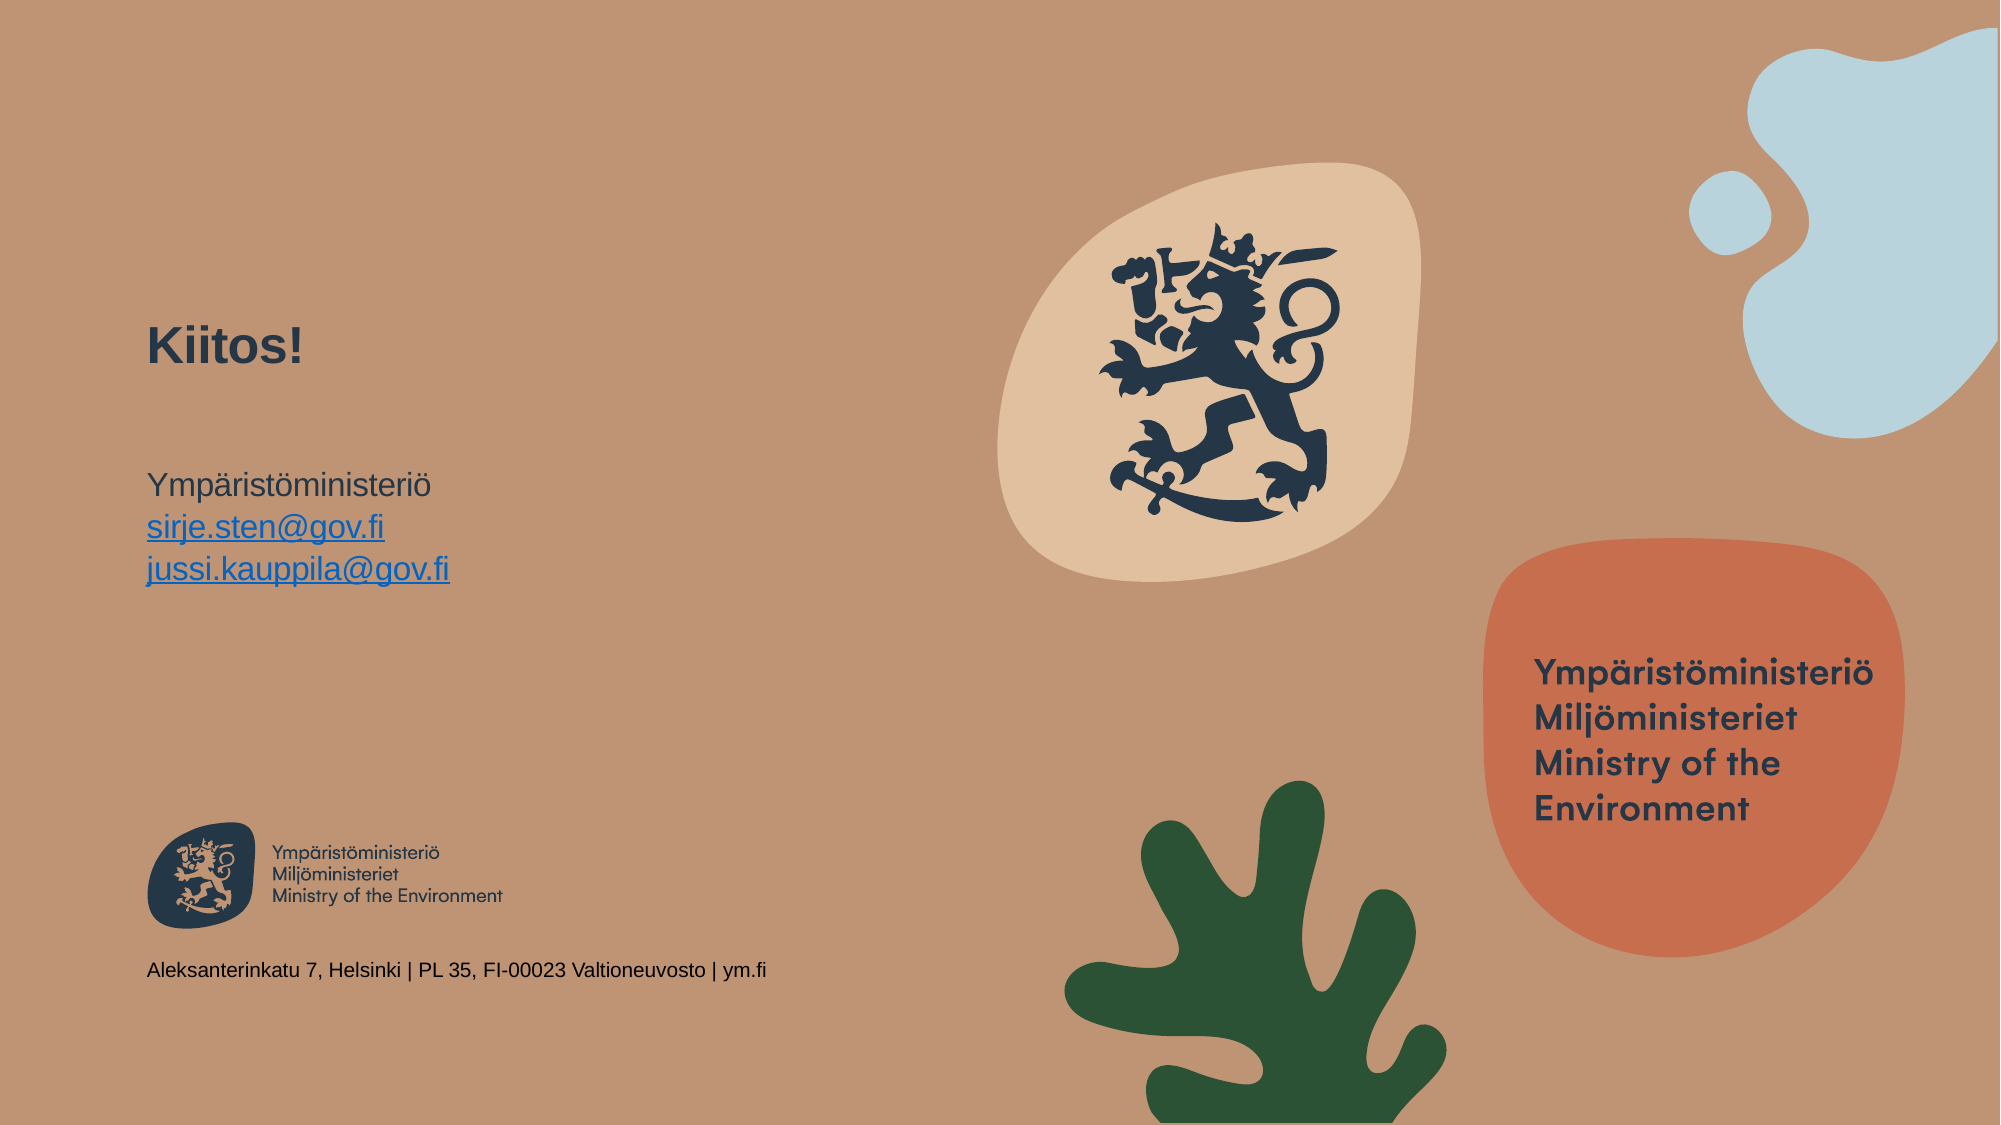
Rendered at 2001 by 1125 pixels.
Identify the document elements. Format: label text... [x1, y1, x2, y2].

list Ympäristöministeriö sirje.sten@gov.fi jussi.kauppila@gov.fi [146, 461, 881, 769]
title Kiitos! [146, 237, 881, 425]
